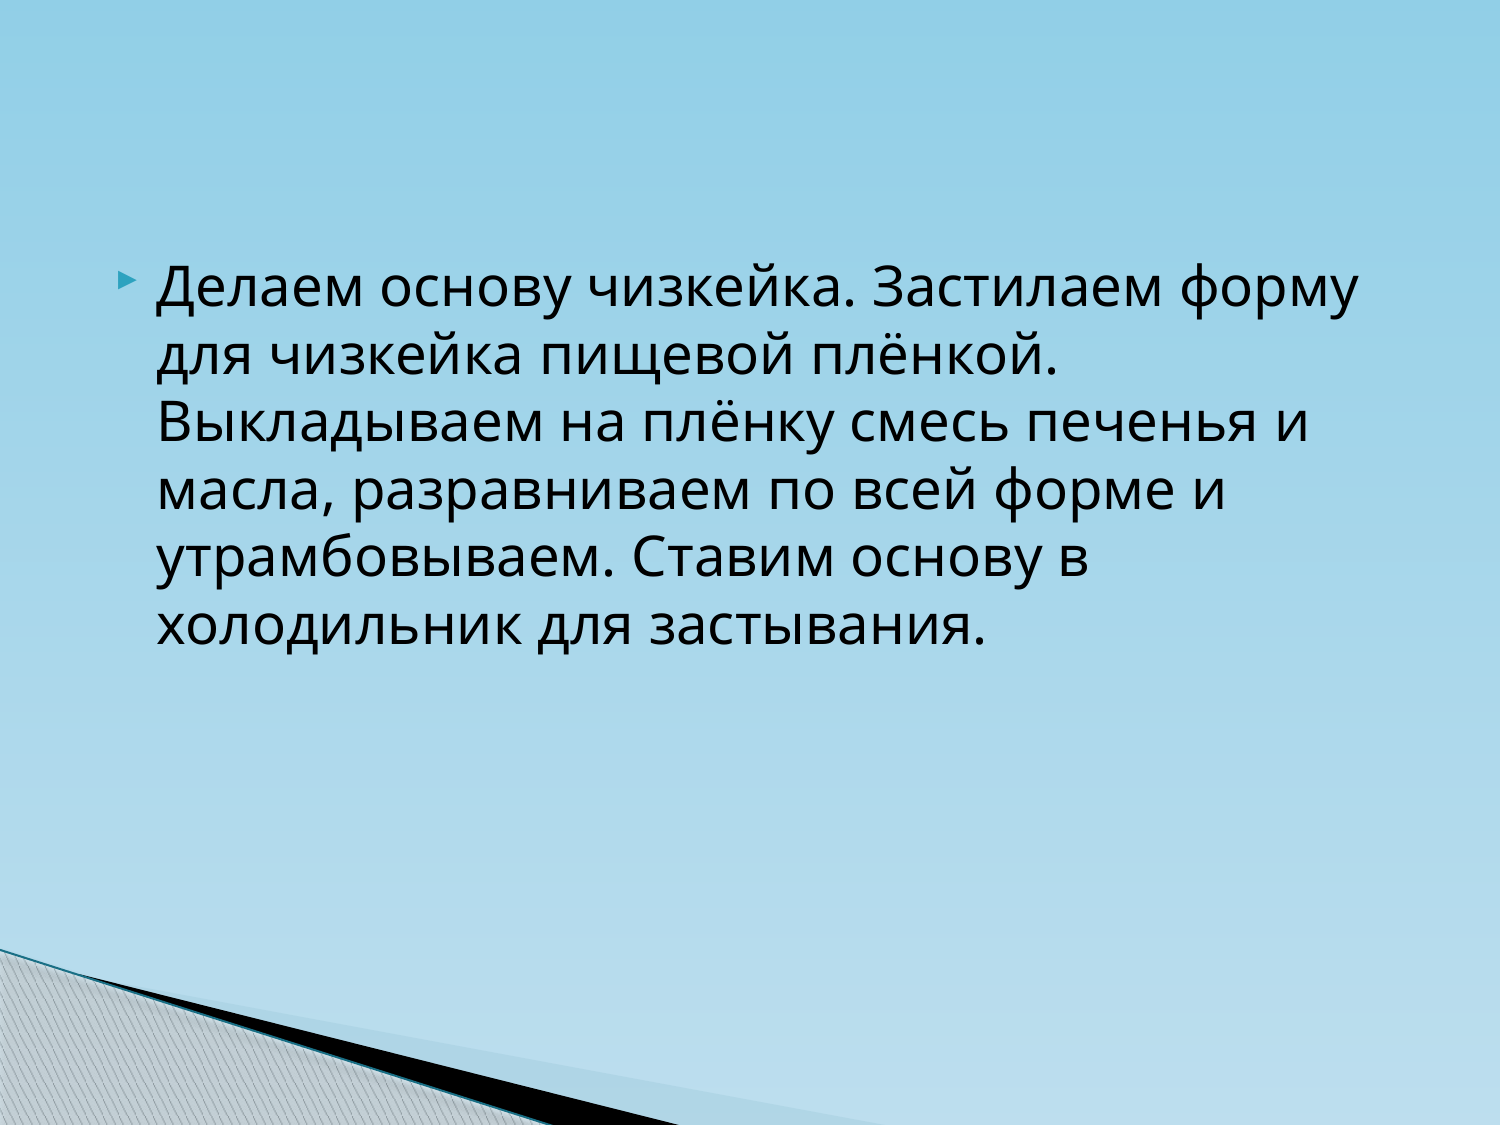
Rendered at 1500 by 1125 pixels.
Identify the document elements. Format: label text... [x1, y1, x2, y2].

list Делаем основу чизкейка. Застилаем форму для чизкейка пищевой плёнкой. Выкладываем на плёнку смесь печенья и масла, разравниваем по всей форме и утрамбовываем. Ставим основу в холодильник для застывания. [82, 243, 1425, 986]
